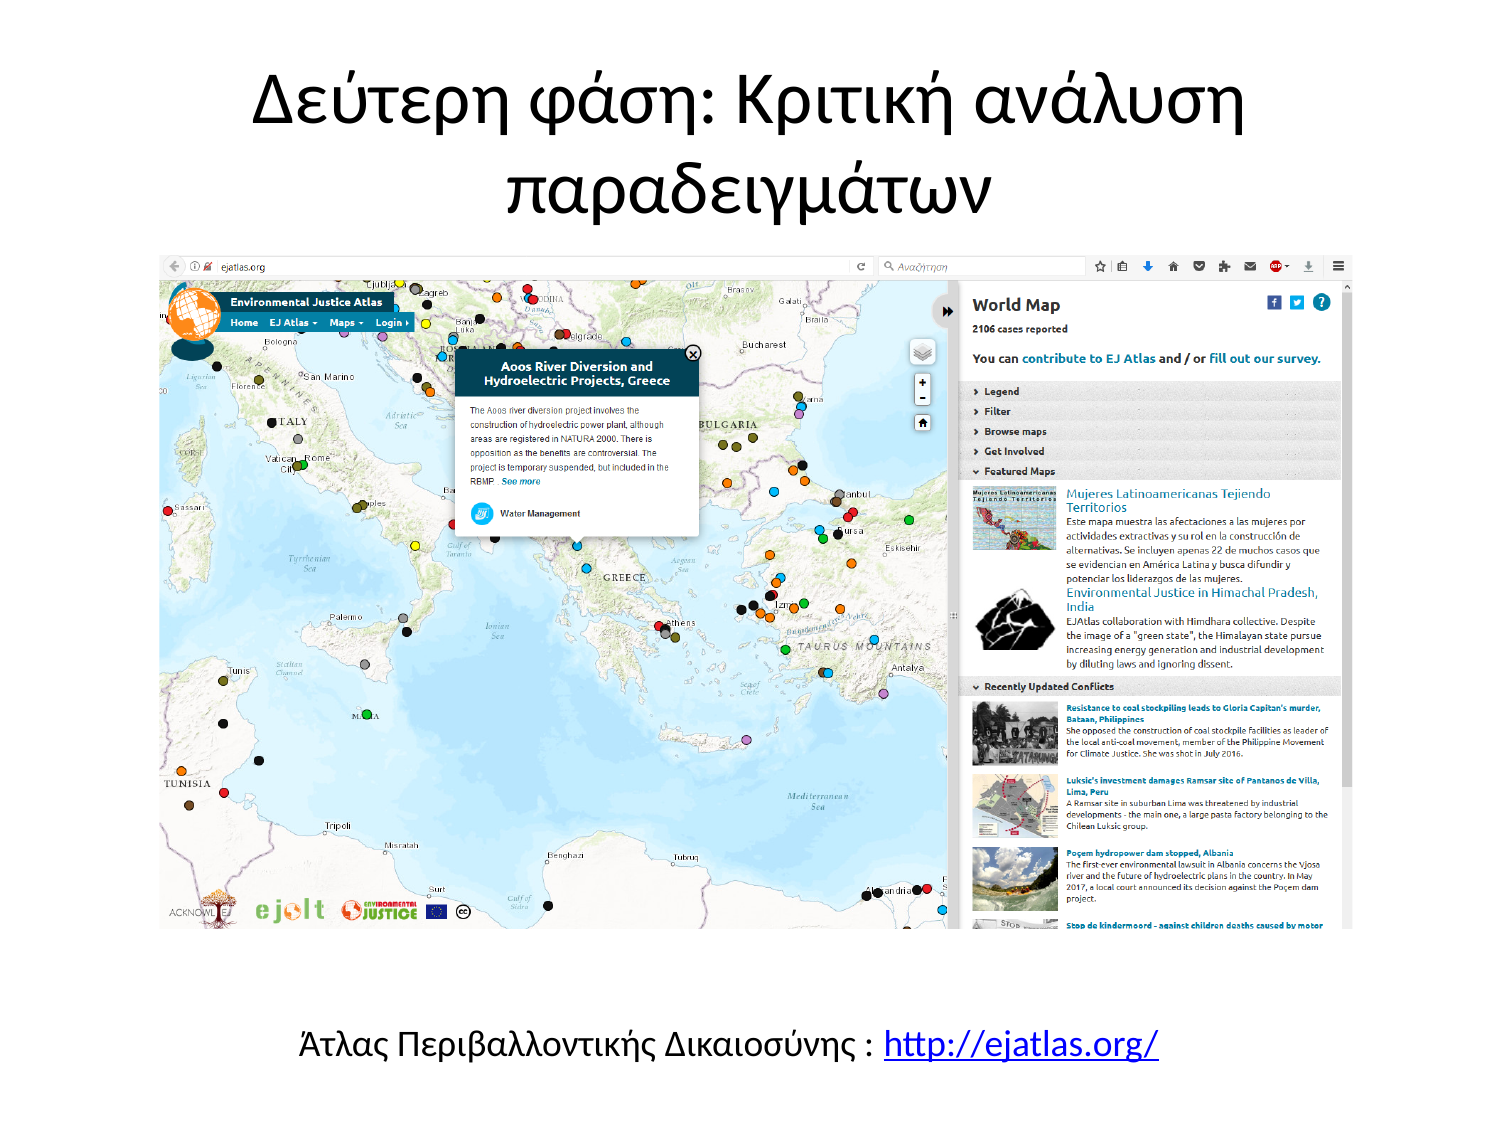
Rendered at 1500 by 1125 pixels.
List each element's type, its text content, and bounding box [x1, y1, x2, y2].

picture [159, 255, 1353, 929]
title Δεύτερη φάση: Κριτική ανάλυση παραδειγμάτων [0, 45, 1500, 233]
text_box Άτλας Περιβαλλοντικής Δικαιοσύνης : http://ejatlas.org/ [284, 1011, 1183, 1072]
